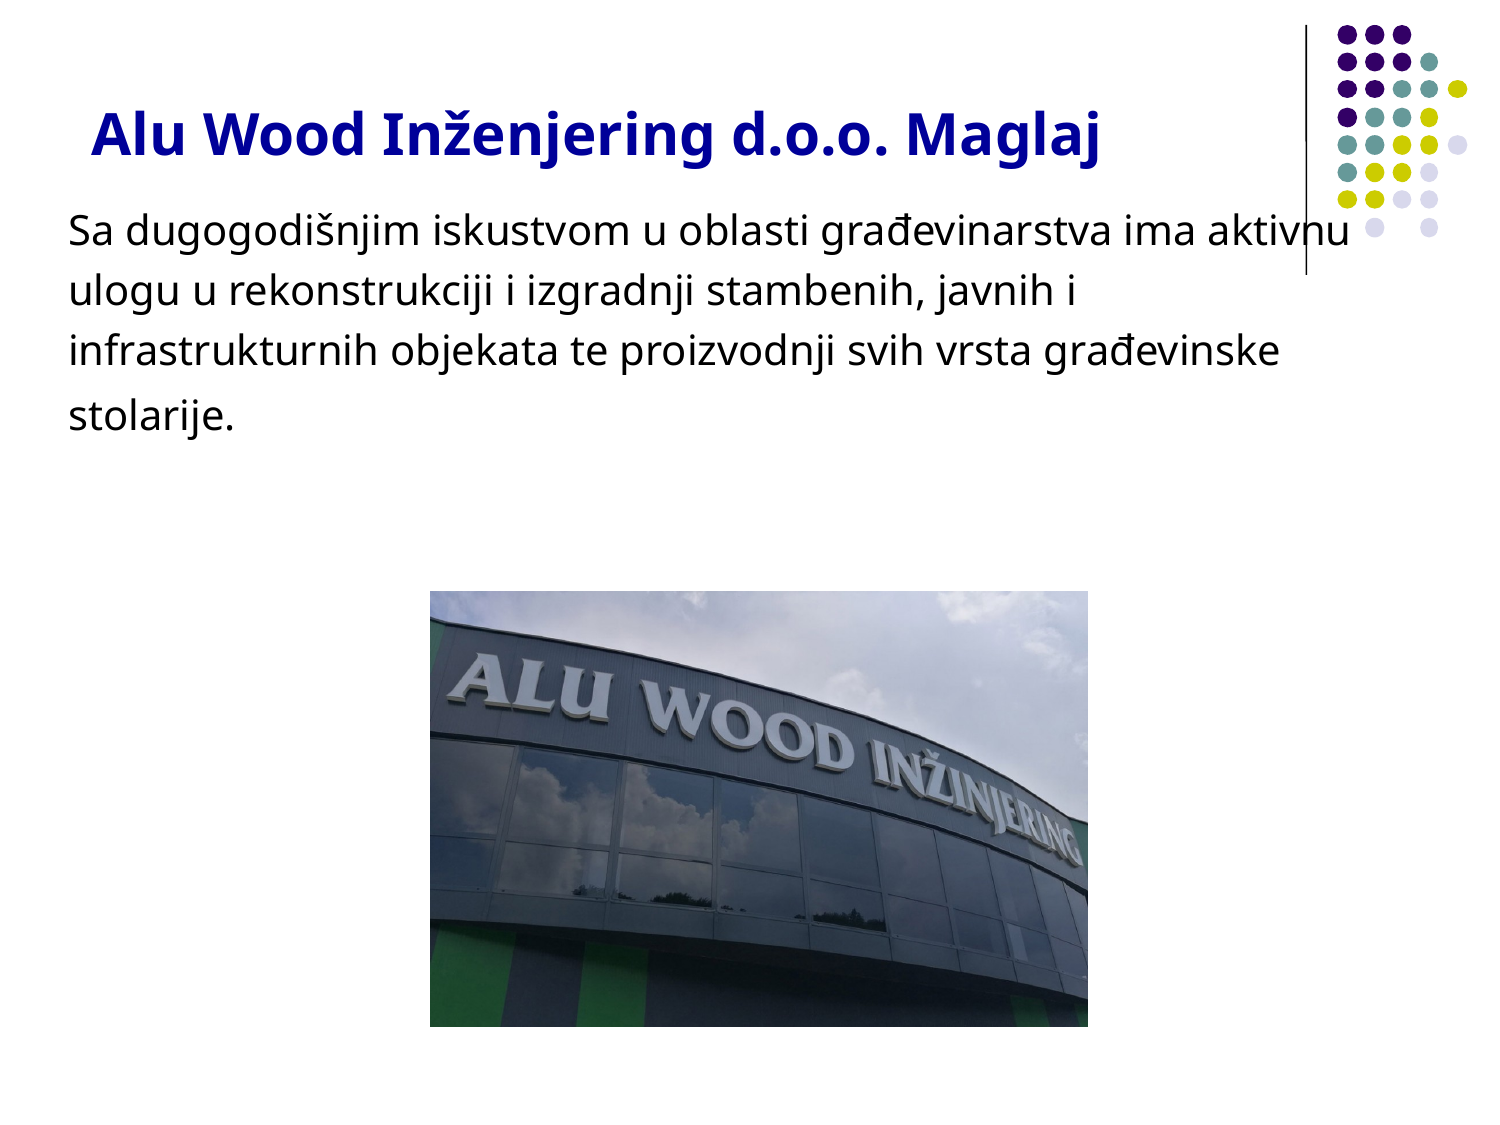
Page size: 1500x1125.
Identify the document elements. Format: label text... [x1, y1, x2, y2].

picture [430, 591, 1088, 1027]
text_box Alu Wood Inženjering d.o.o. Maglaj [76, 90, 1152, 175]
list Sa dugogodišnjim iskustvom u oblasti građevinarstva ima aktivnu ulogu u rekonstrukciji i izgradnji stambenih, javnih i infrastrukturnih objekata te proizvodnji svih vrsta građevinske stolarije. [52, 219, 1413, 540]
